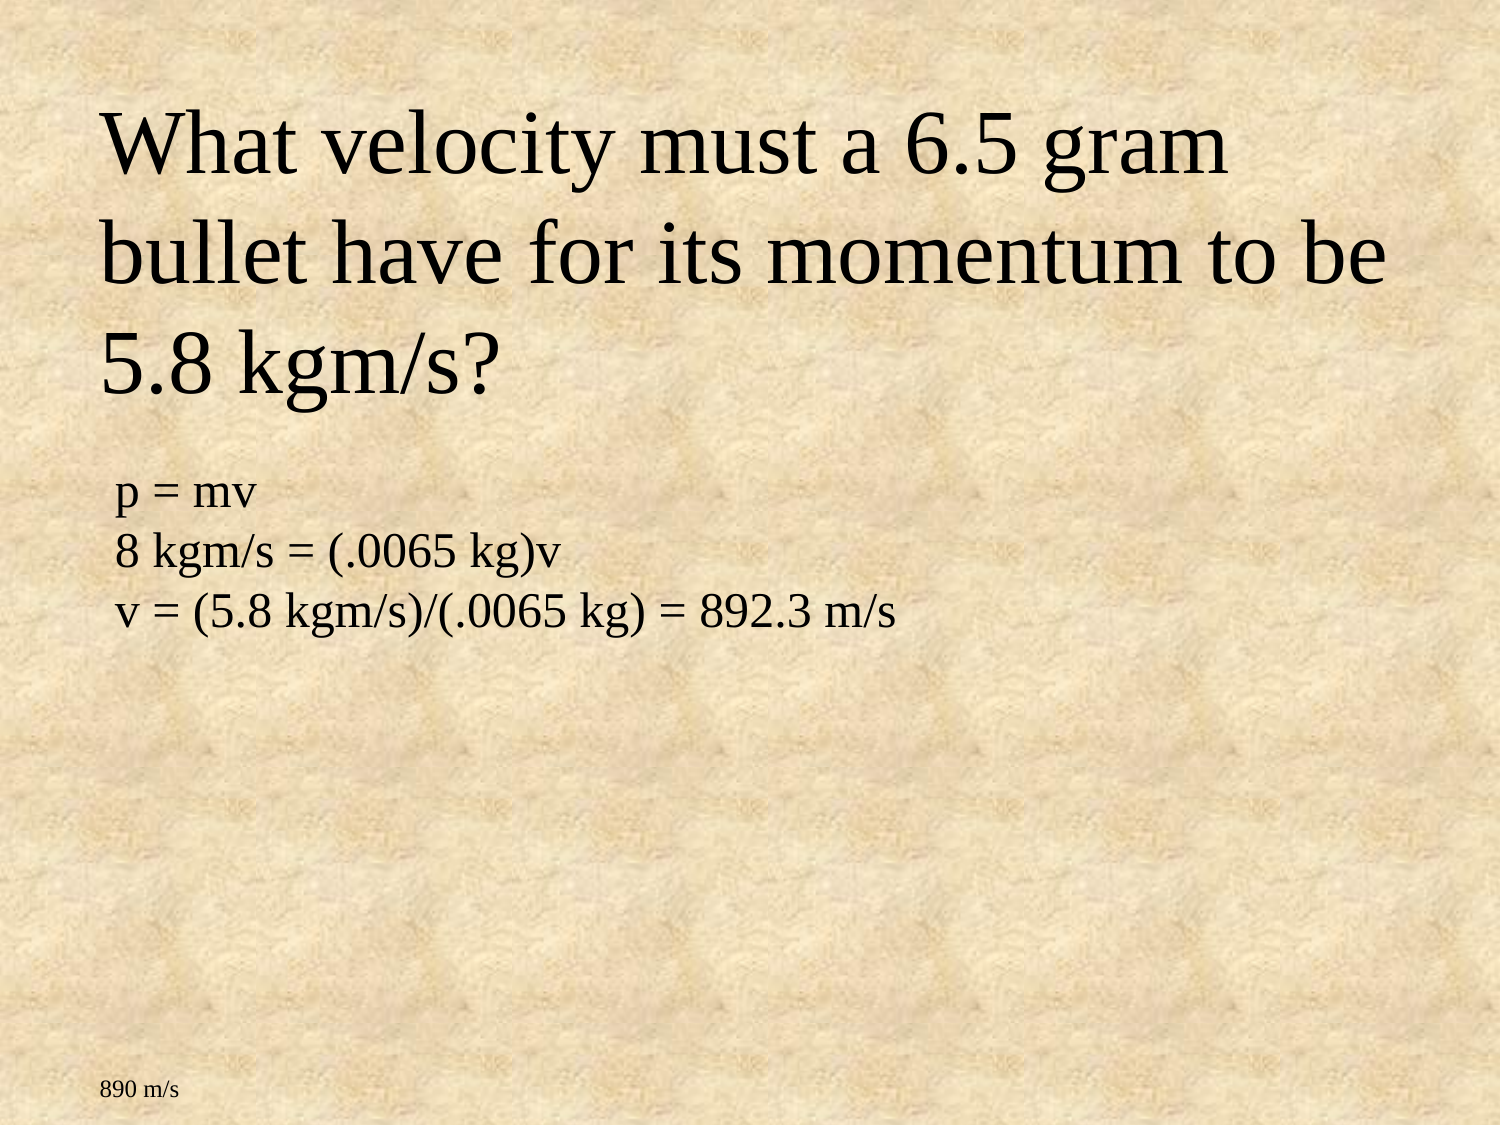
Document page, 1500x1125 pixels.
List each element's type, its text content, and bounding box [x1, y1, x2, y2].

text_box What velocity must a 6.5 gram bullet have for its momentum to be 5.8 kgm/s? 890 m/s [84, 75, 1413, 1110]
picture [0, 0, 1500, 1125]
text_box p = mv 8 kgm/s = (.0065 kg)v v = (5.8 kgm/s)/(.0065 kg) = 892.3 m/s [99, 449, 1428, 645]
